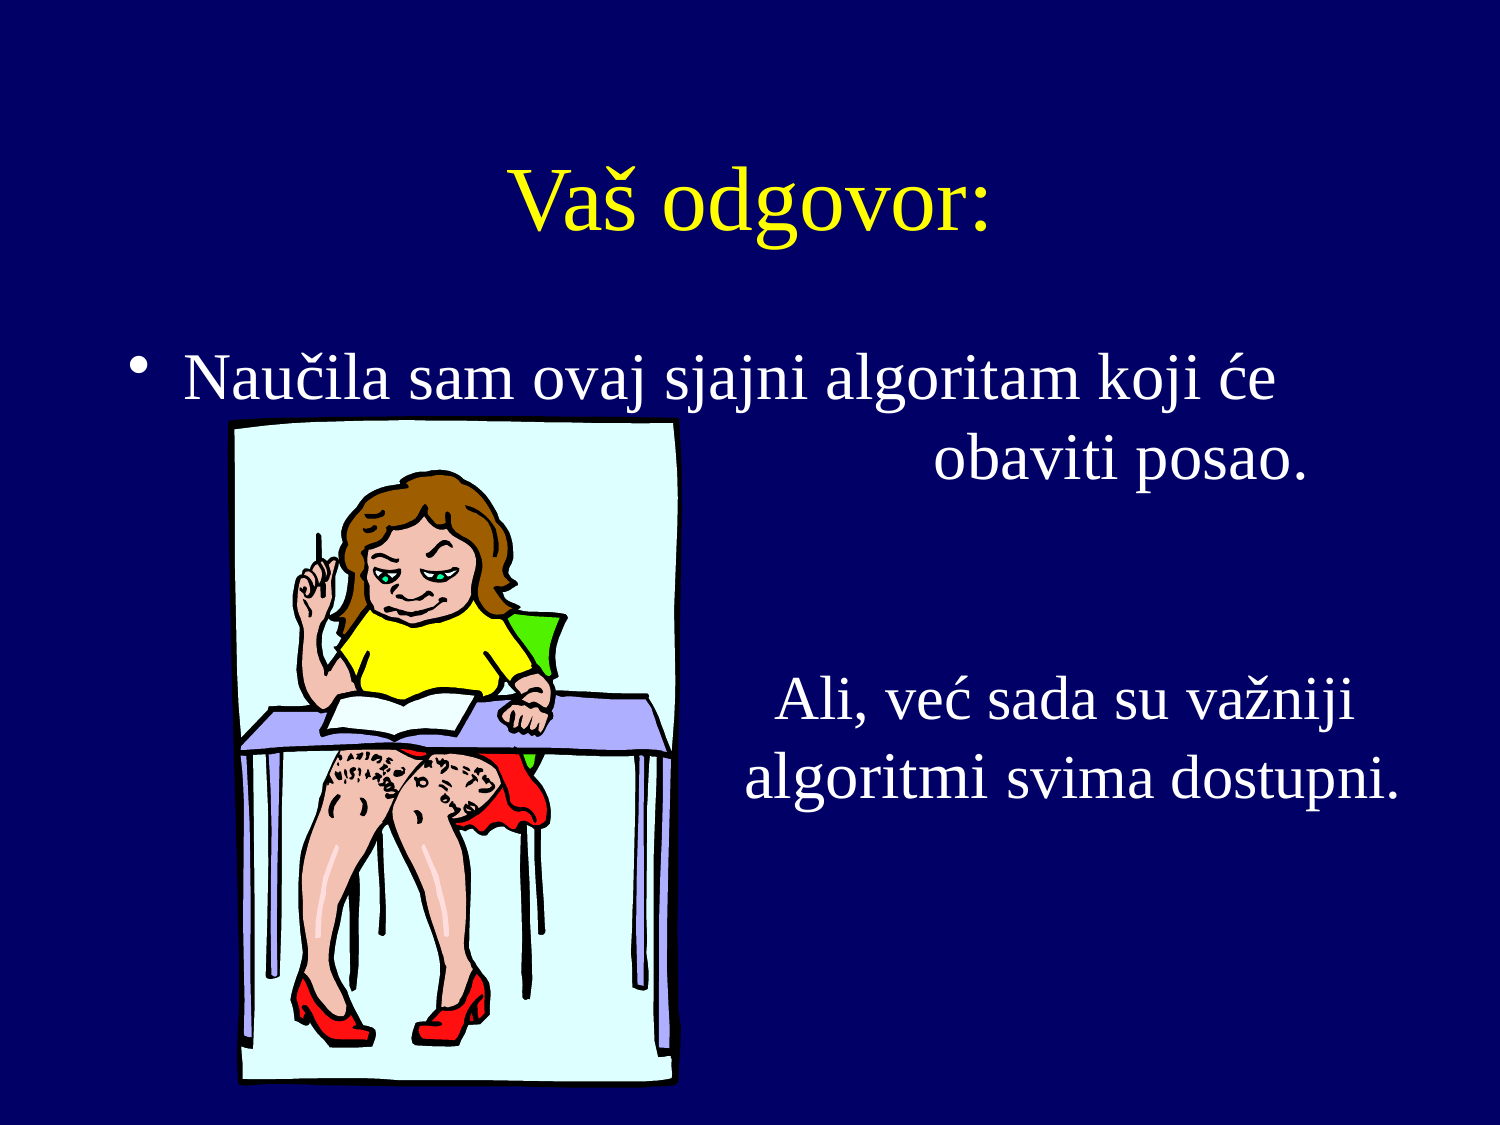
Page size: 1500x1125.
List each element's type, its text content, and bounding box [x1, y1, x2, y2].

title Vaš odgovor: [112, 99, 1388, 288]
text_box Ali, već sada su važniji algoritmi svima dostupni. [713, 650, 1417, 820]
list Naučila sam ovaj sjajni algoritam koji će obaviti posao. [112, 324, 1388, 1000]
picture [224, 412, 685, 1088]
